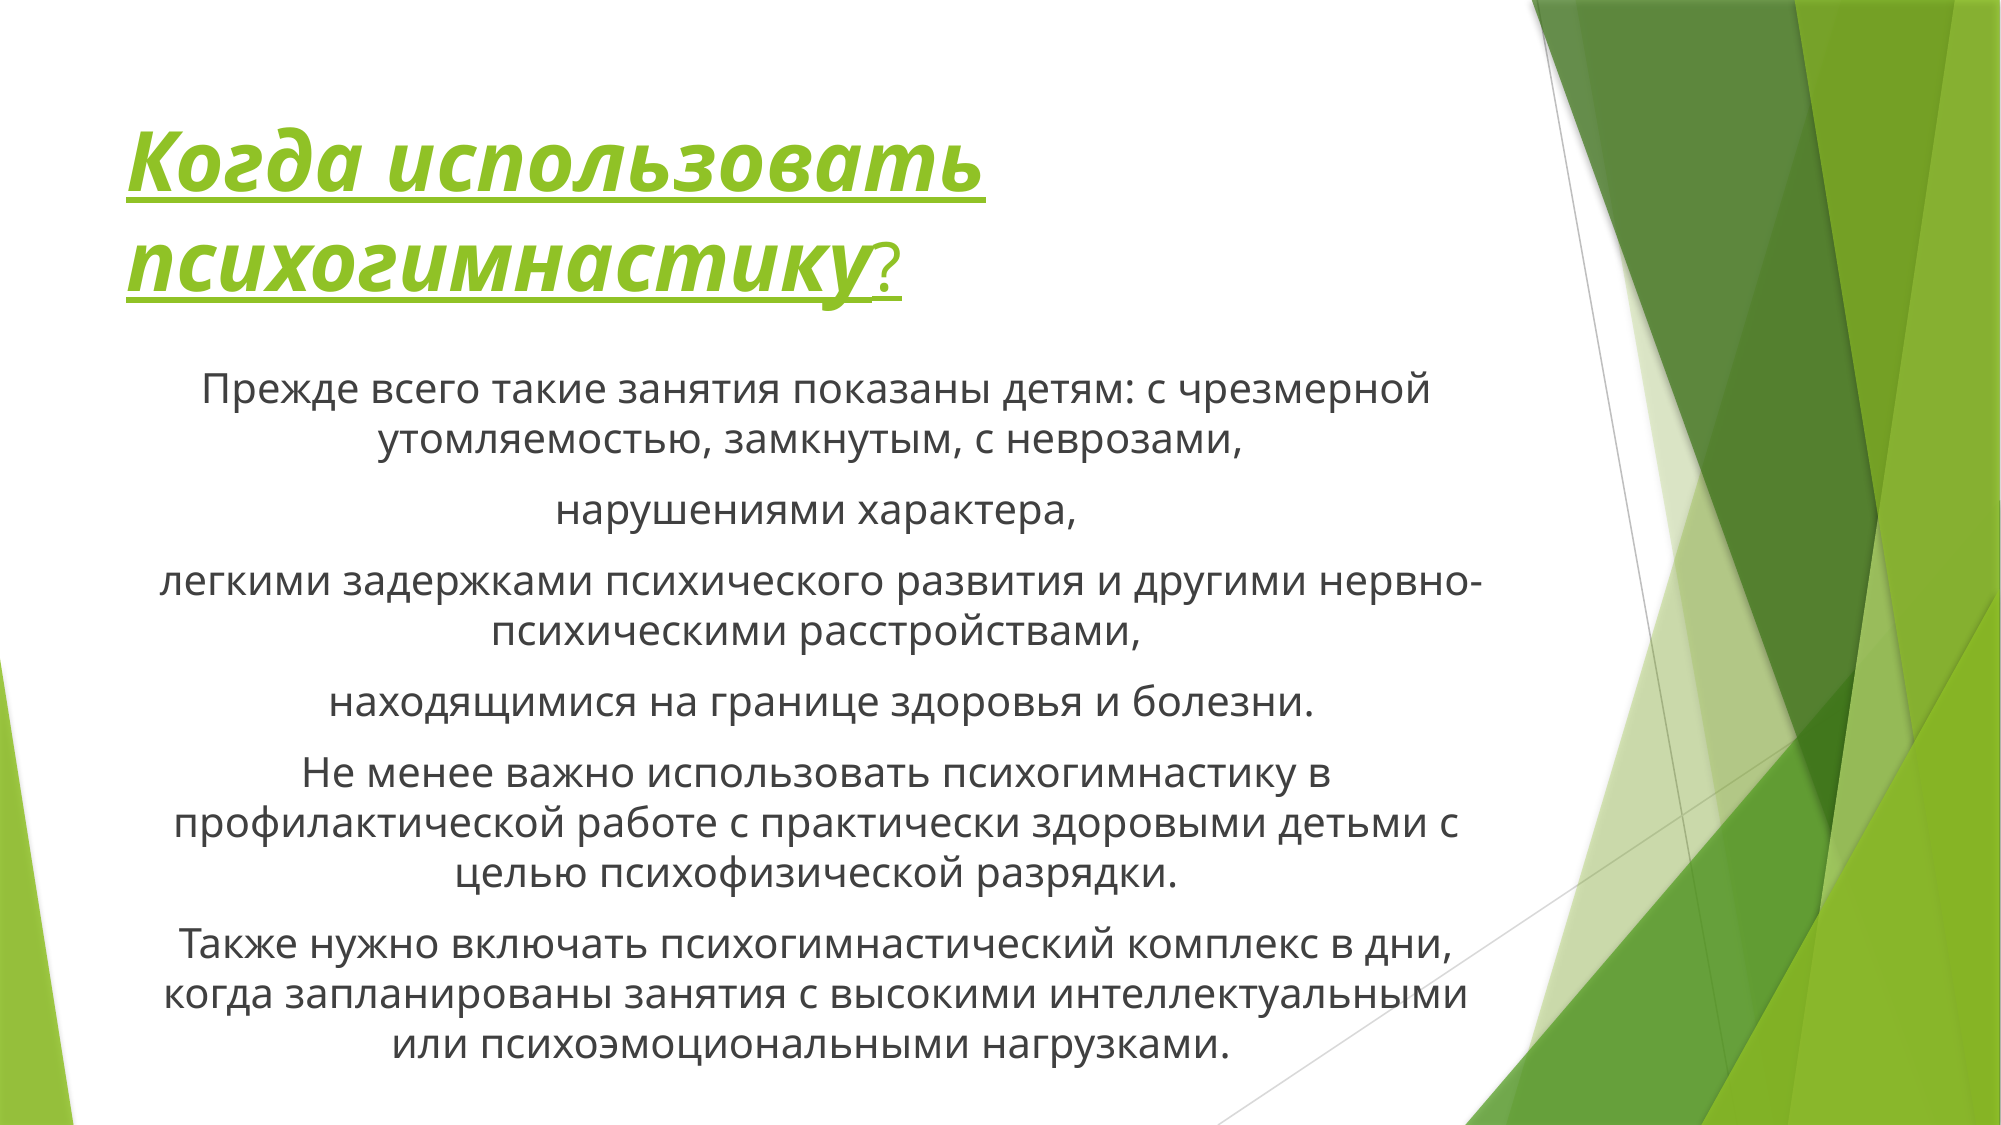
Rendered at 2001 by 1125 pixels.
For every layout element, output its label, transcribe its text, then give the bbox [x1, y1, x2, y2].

title Когда использовать психогимнастику? [111, 99, 1522, 317]
list Прежде всего такие занятия показаны детям: с чрезмерной утомляемостью, замкнутым, с неврозами, нарушениями характера, легкими задержками психического развития и другими нервно- психическими расстройствами, находящимися на границе здоровья и болезни. Не менее важно использовать психогимнастику в профилактической работе с практически здоровыми детьми с целью психофизической разрядки. Также нужно включать психогимнастический комплекс в дни, когда запланированы занятия с высокими интеллектуальными или психоэмоциональными нагрузками. [111, 354, 1522, 992]
